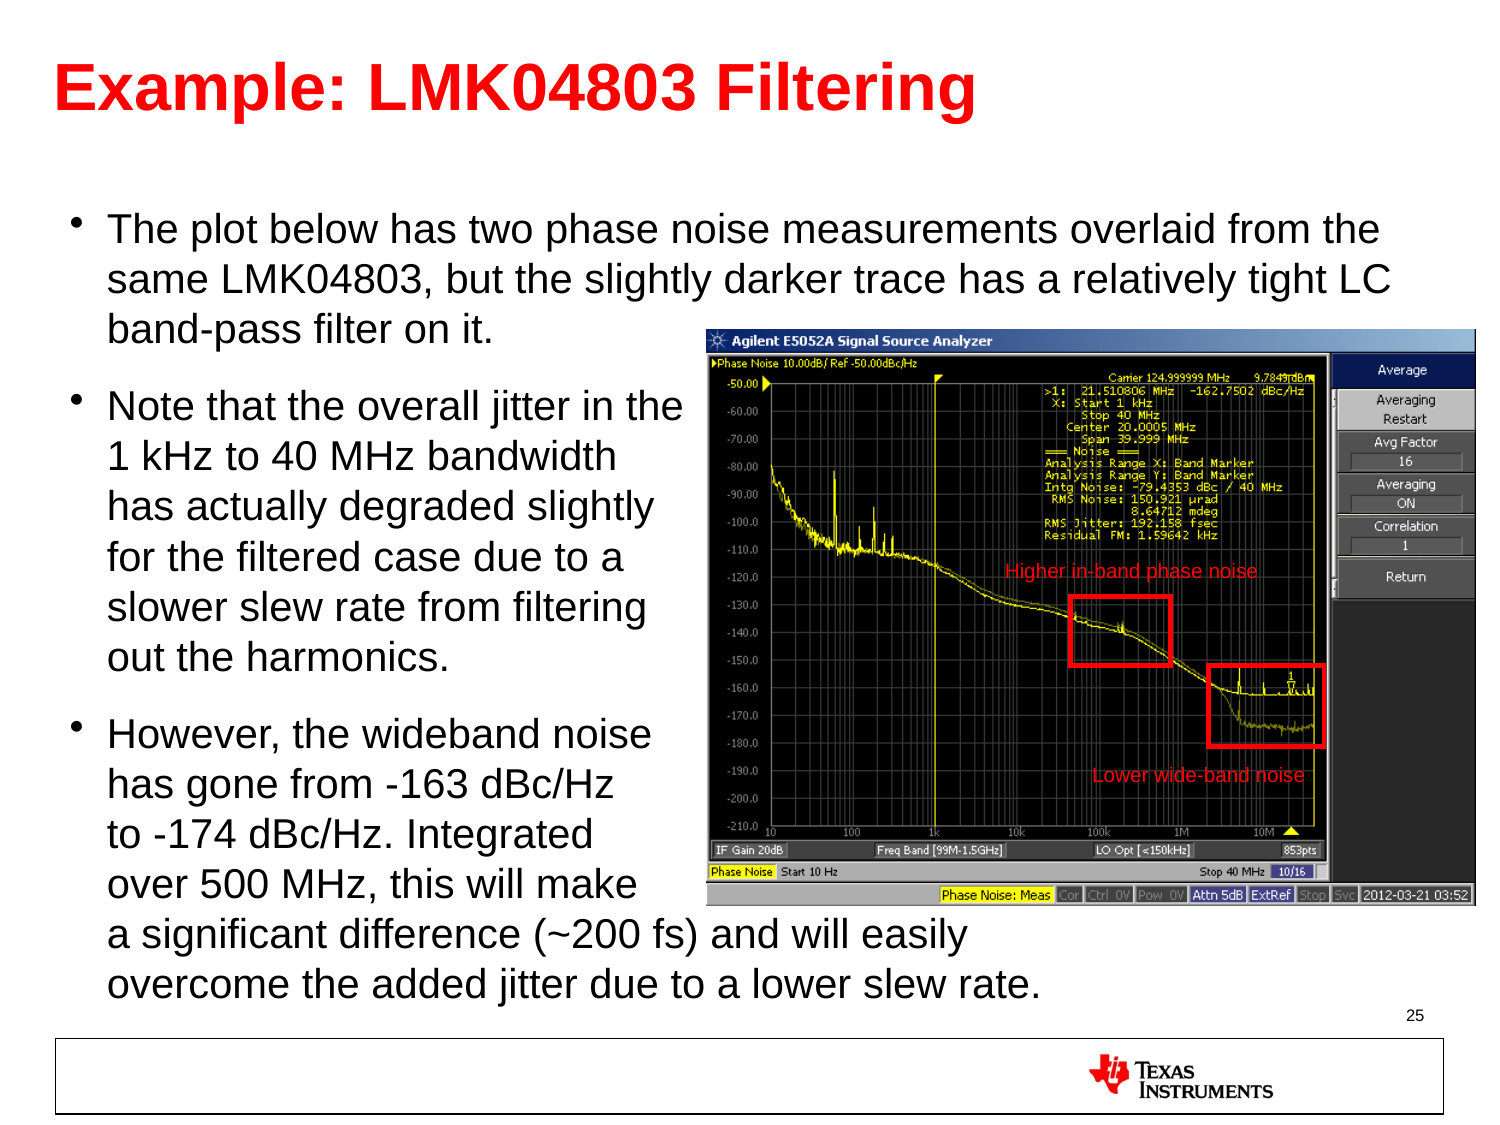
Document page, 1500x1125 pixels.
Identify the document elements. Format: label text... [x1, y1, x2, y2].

list The plot below has two phase noise measurements overlaid from the same LMK04803, but the slightly darker trace has a relatively tight LC band-pass filter on it. Note that the overall jitter in the 1 kHz to 40 MHz bandwidth has actually degraded slightly for the filtered case due to a slower slew rate from filtering out the harmonics. However, the wideband noise has gone from -163 dBc/Hz to -174 dBc/Hz. Integrated over 500 MHz, this will make a significant difference (~200 fs) and will easily overcome the added jitter due to a lower slew rate. [54, 194, 1444, 965]
title Example: LMK04803 Filtering [37, 23, 1426, 158]
picture [1087, 1052, 1274, 1099]
slide_number 25 [1089, 996, 1440, 1032]
picture [706, 328, 1477, 907]
